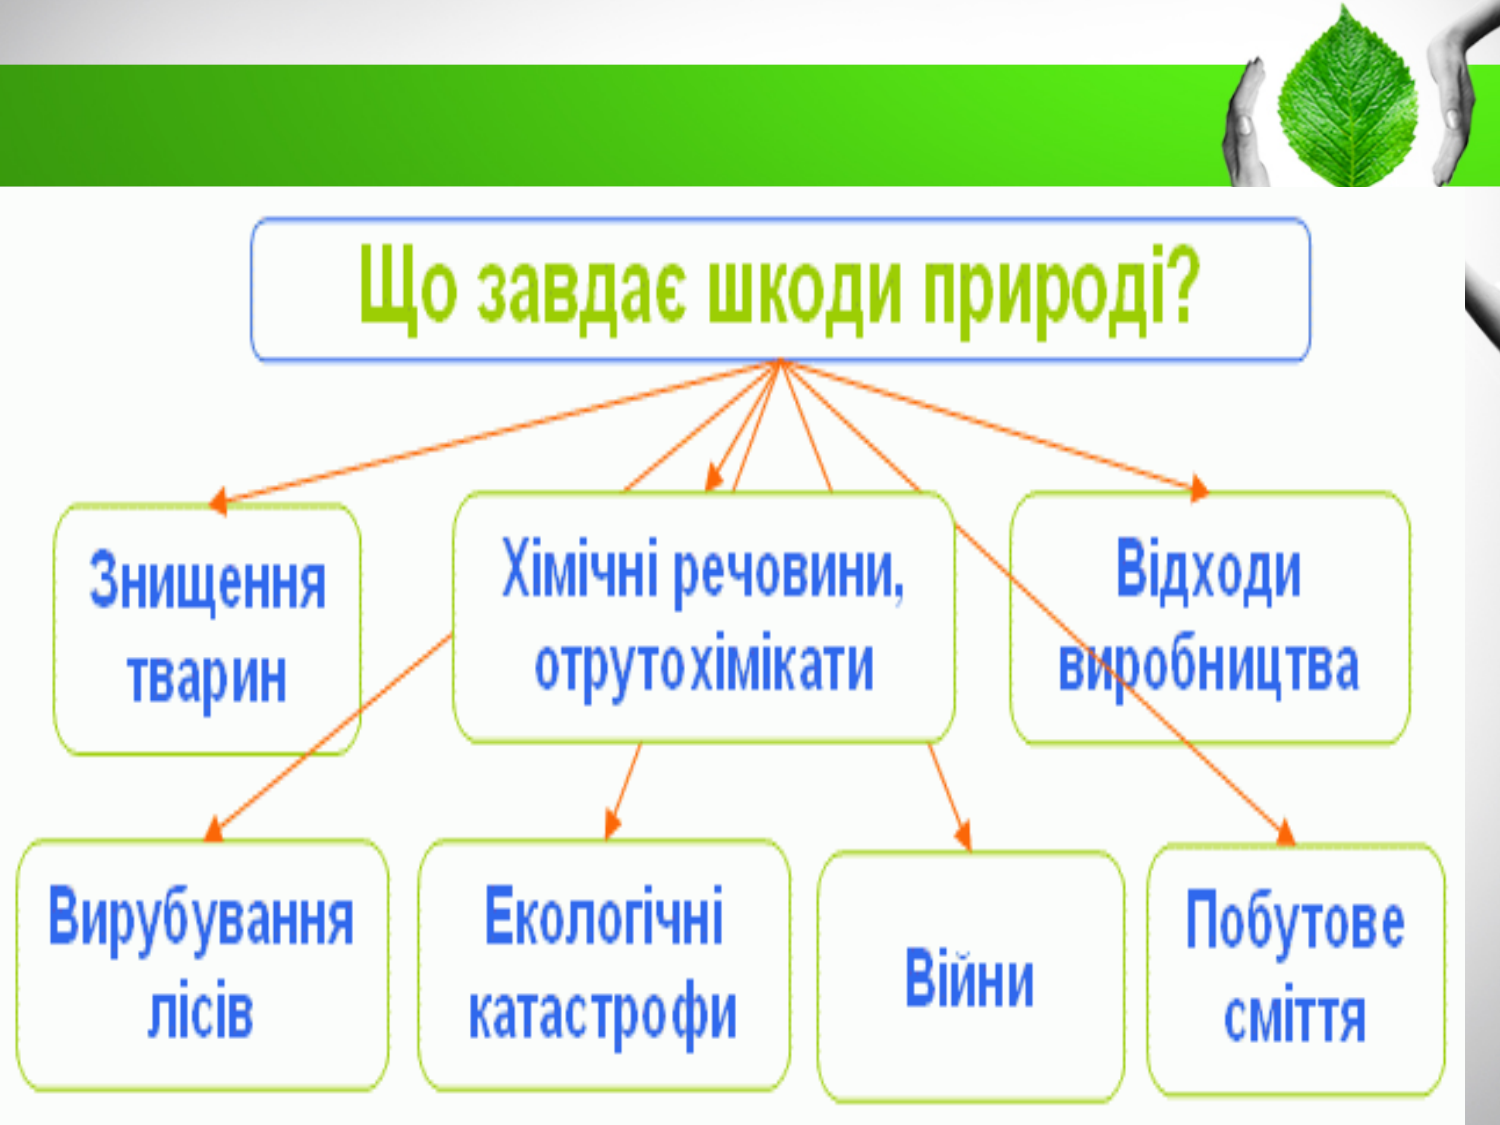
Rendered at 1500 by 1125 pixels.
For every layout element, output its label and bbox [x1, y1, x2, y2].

picture [0, 0, 1500, 1125]
list [0, 187, 1465, 1125]
